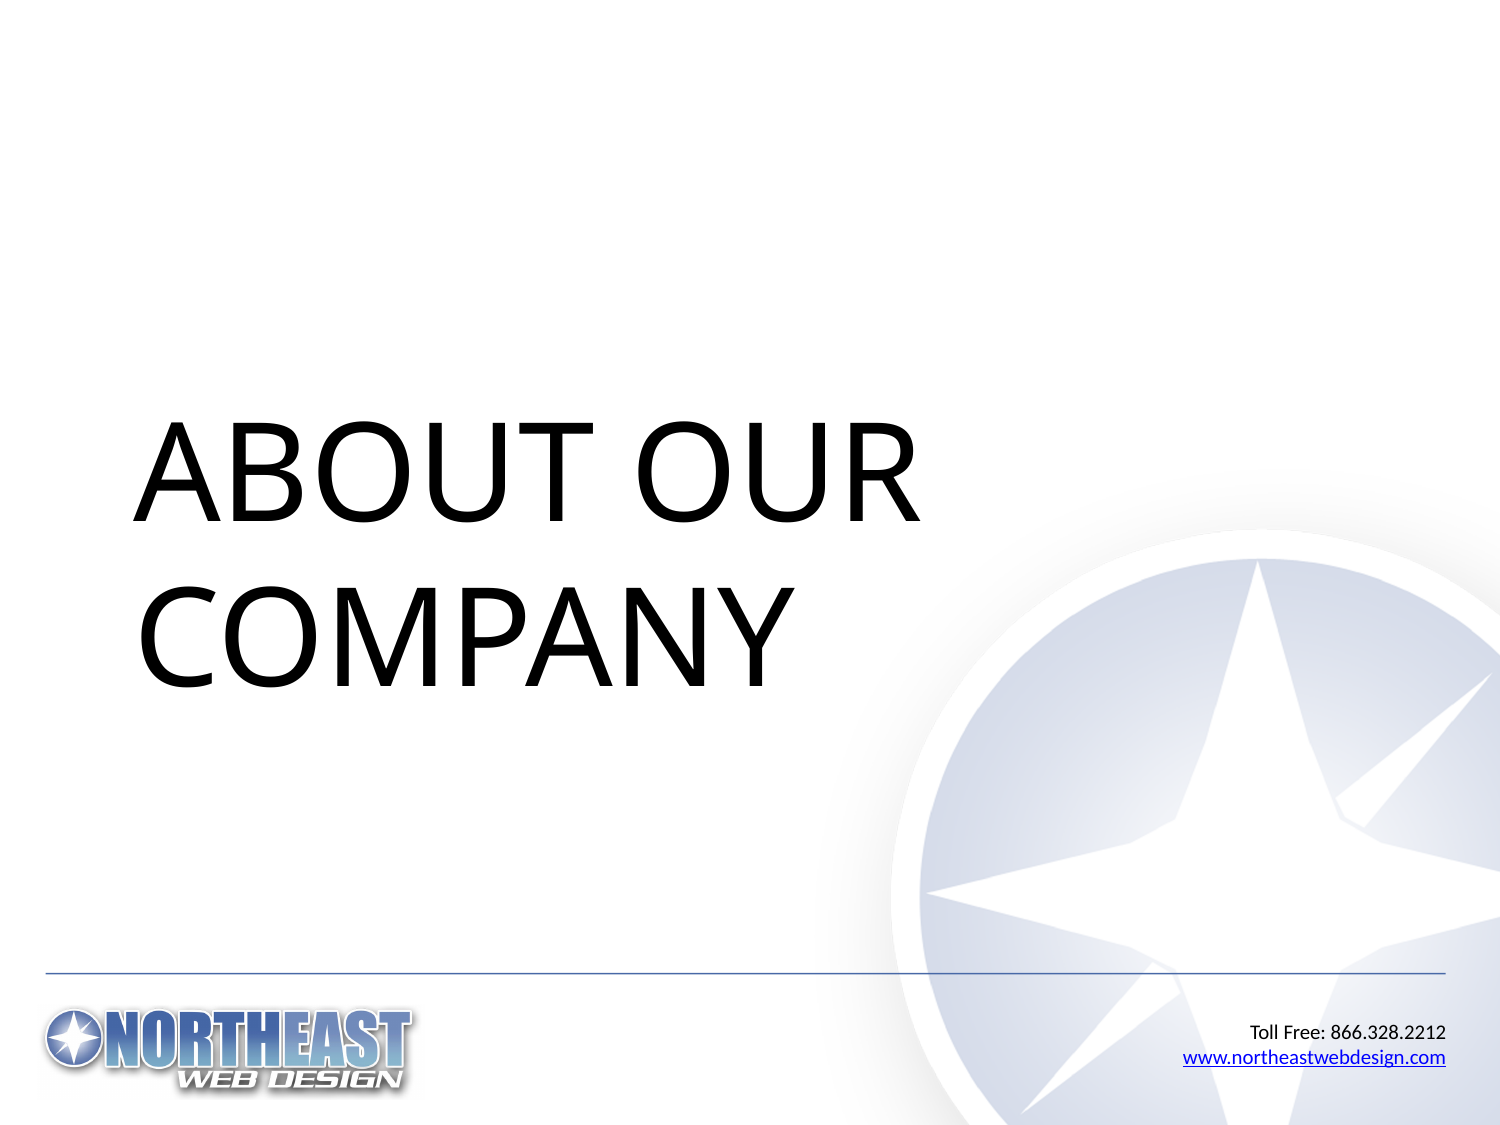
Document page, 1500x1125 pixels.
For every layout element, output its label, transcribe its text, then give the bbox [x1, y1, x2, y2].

title About our company [118, 376, 1394, 563]
picture [789, 432, 1500, 1125]
picture [37, 1004, 425, 1100]
